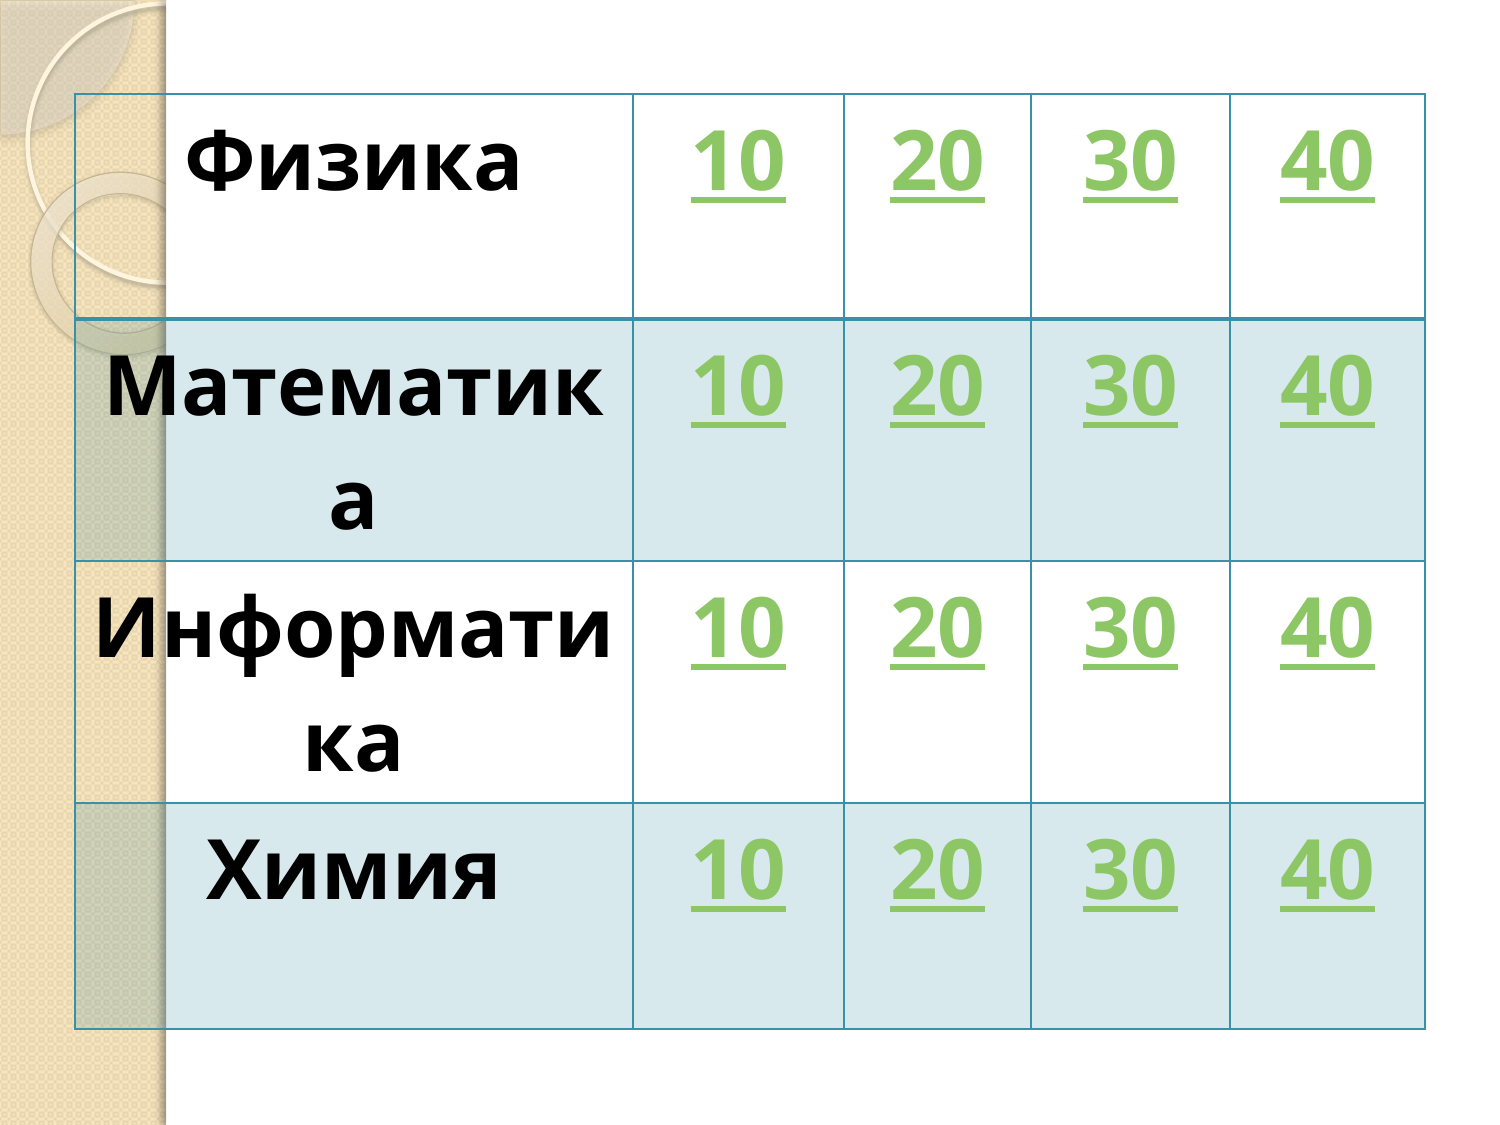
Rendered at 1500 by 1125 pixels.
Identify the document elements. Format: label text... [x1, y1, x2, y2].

table_header 30 [1032, 95, 1229, 317]
table_cell Математика [76, 321, 632, 560]
table_cell 30 [1032, 562, 1229, 802]
table_cell Химия [76, 804, 632, 1028]
table_cell 30 [1032, 804, 1229, 1028]
table_header Физика [76, 95, 632, 317]
table_cell 30 [1032, 321, 1229, 560]
table_cell 40 [1231, 562, 1424, 802]
table_cell 10 [634, 321, 843, 560]
table_cell 20 [845, 321, 1030, 560]
table_header 20 [845, 95, 1030, 317]
table_cell 40 [1231, 321, 1424, 560]
table_cell 10 [634, 562, 843, 802]
table_cell 40 [1231, 804, 1424, 1028]
table_header 40 [1231, 95, 1424, 317]
table_cell 20 [845, 804, 1030, 1028]
table_cell 20 [845, 562, 1030, 802]
table_cell 10 [634, 804, 843, 1028]
table_header 10 [634, 95, 843, 317]
table_cell Информатика [76, 562, 632, 802]
